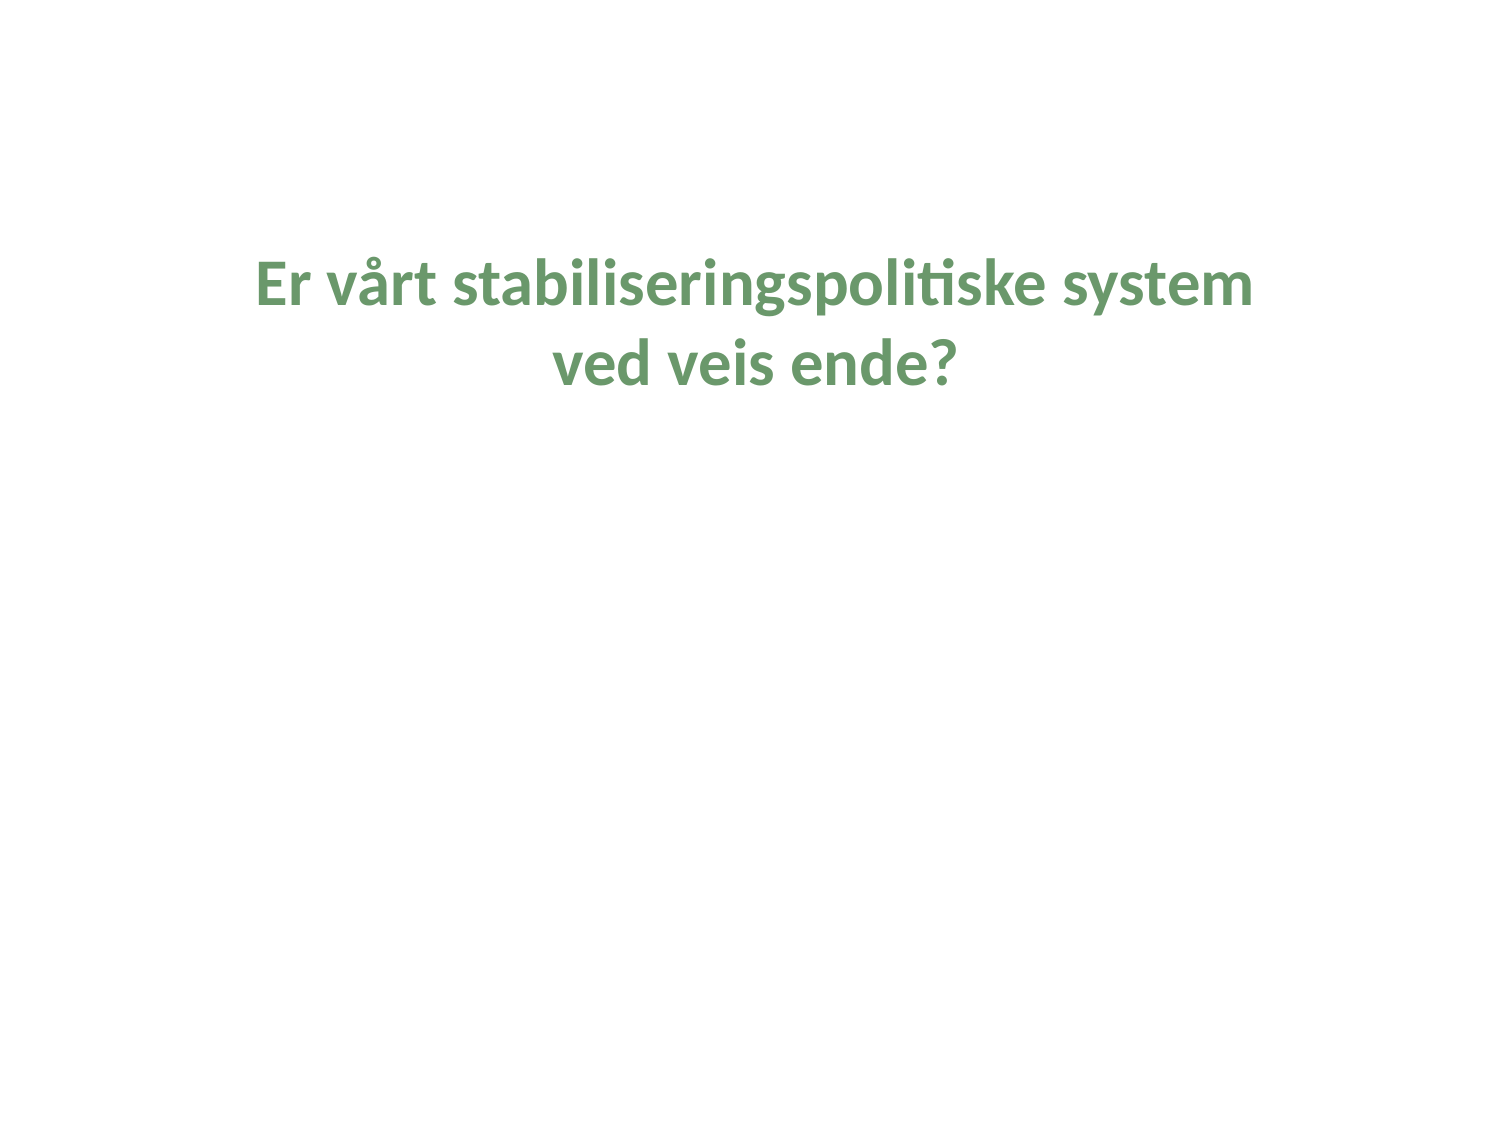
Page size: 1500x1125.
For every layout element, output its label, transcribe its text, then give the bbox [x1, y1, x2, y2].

text_box Er vårt stabiliseringspolitiske system ved veis ende? [64, 231, 1447, 407]
